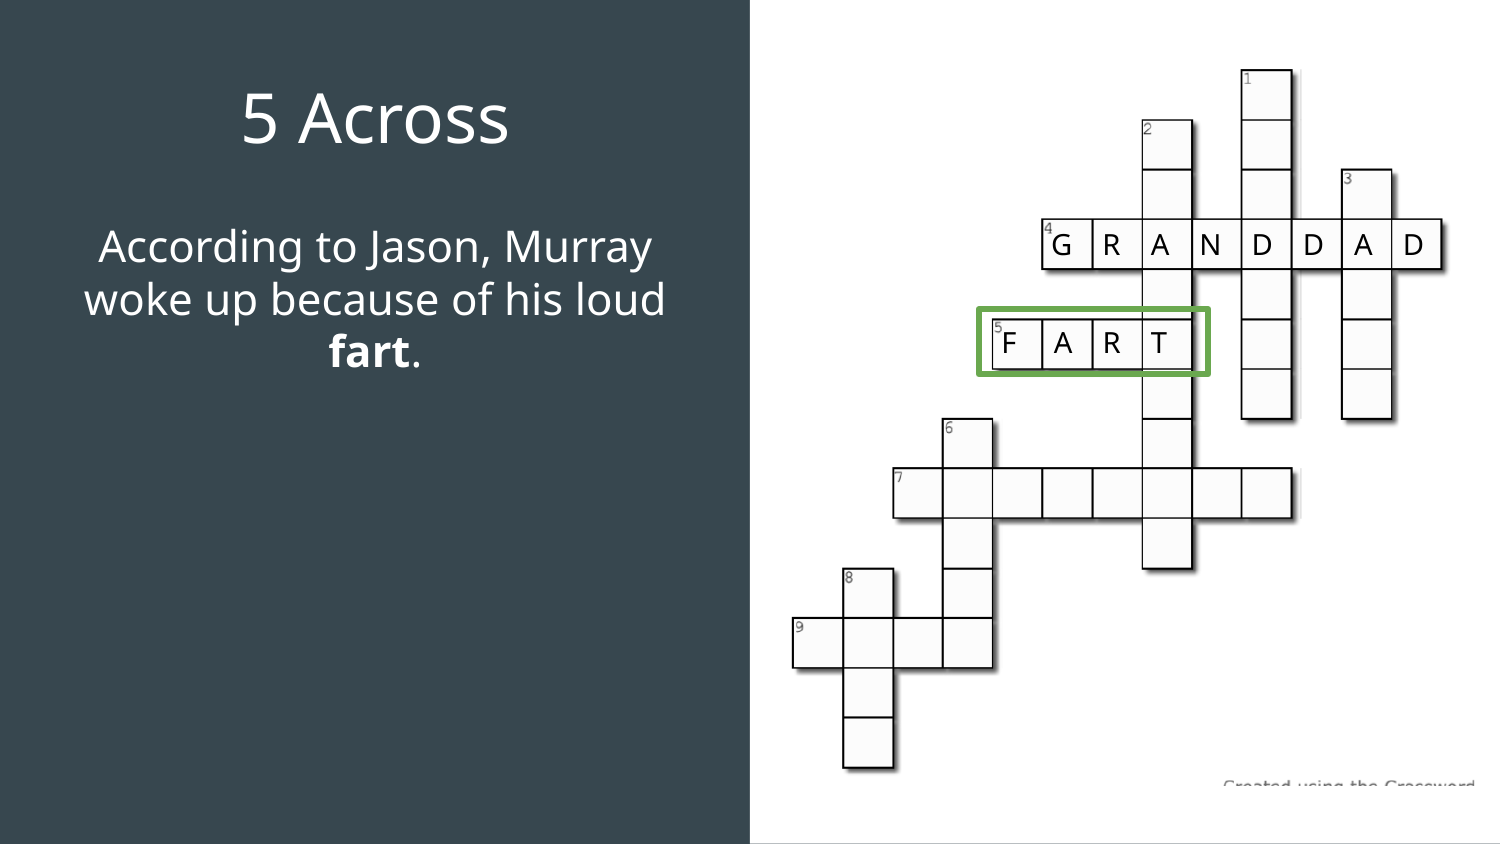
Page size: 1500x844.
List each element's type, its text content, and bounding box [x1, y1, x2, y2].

picture [762, 58, 1475, 786]
subtitle According to Jason, Murray woke up because of his loud fart. [43, 204, 708, 688]
title 5 Across [43, 58, 708, 173]
